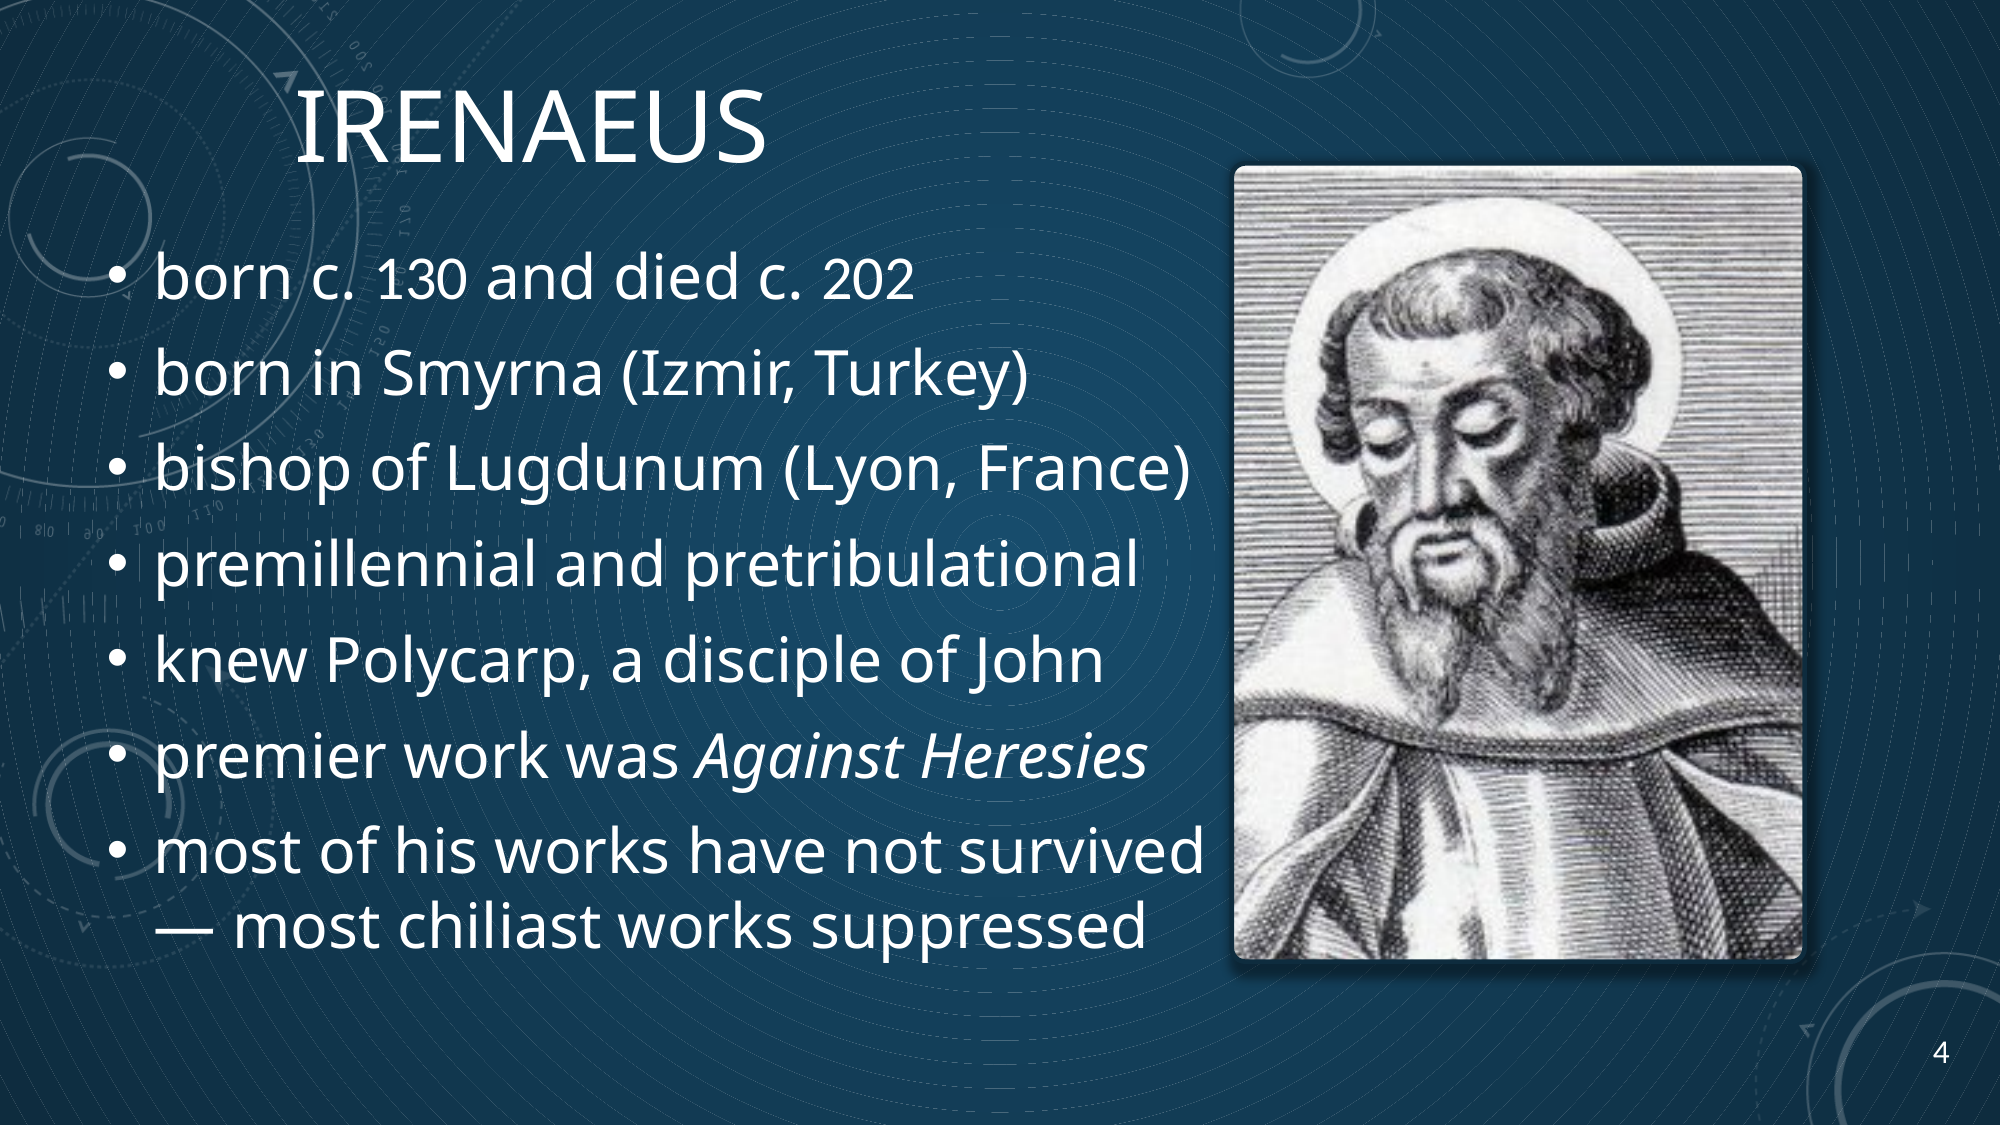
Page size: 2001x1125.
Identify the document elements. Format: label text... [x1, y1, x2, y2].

picture [0, 0, 2000, 1125]
list . born c. 130 and died c. 202 born in Smyrna (Izmir, Turkey) bishop of Lugdunum (Lyon, France) premillennial and pretribulational knew Polycarp, a disciple of John premier work was Against Heresies most of his works have not survived — most chiliast works suppressed [91, 163, 1279, 1050]
title Irenaeus [219, 30, 846, 163]
slide_number 4 [1852, 1018, 1965, 1081]
